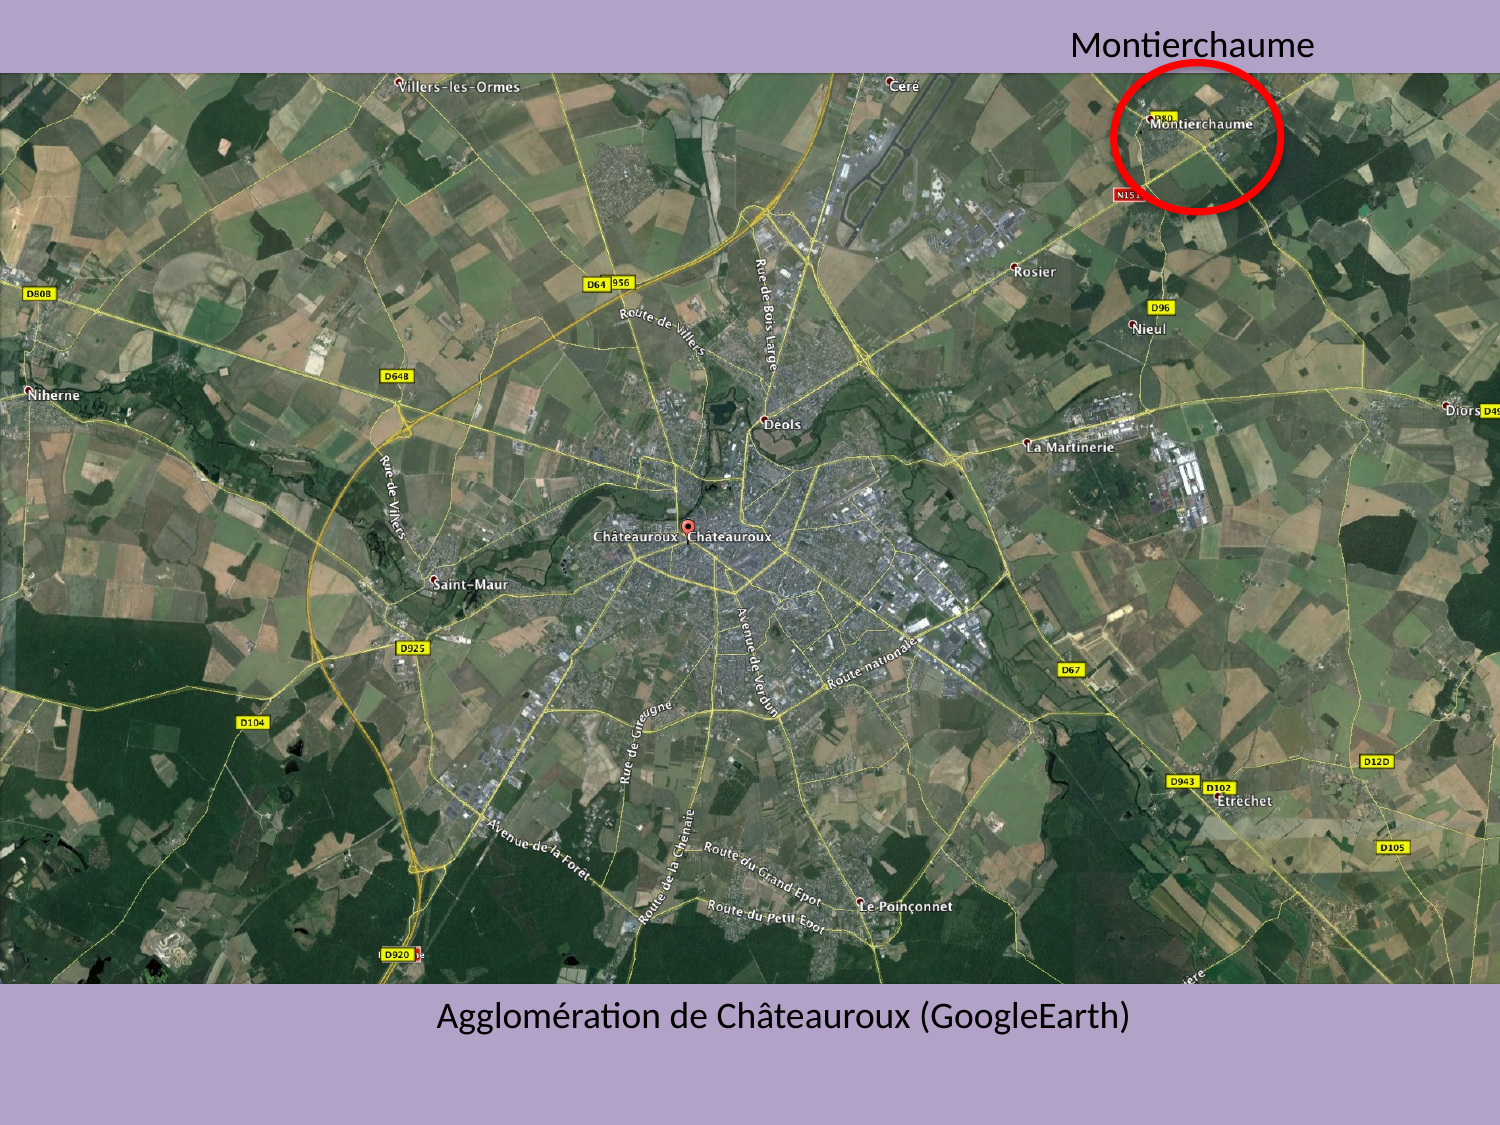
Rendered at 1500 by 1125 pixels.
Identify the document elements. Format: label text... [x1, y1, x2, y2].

text_box Montierchaume [1055, 12, 1331, 71]
text_box [1157, 61, 1238, 71]
picture [0, 72, 1500, 985]
text_box Agglomération de Châteauroux (GoogleEarth) [421, 992, 1147, 1044]
